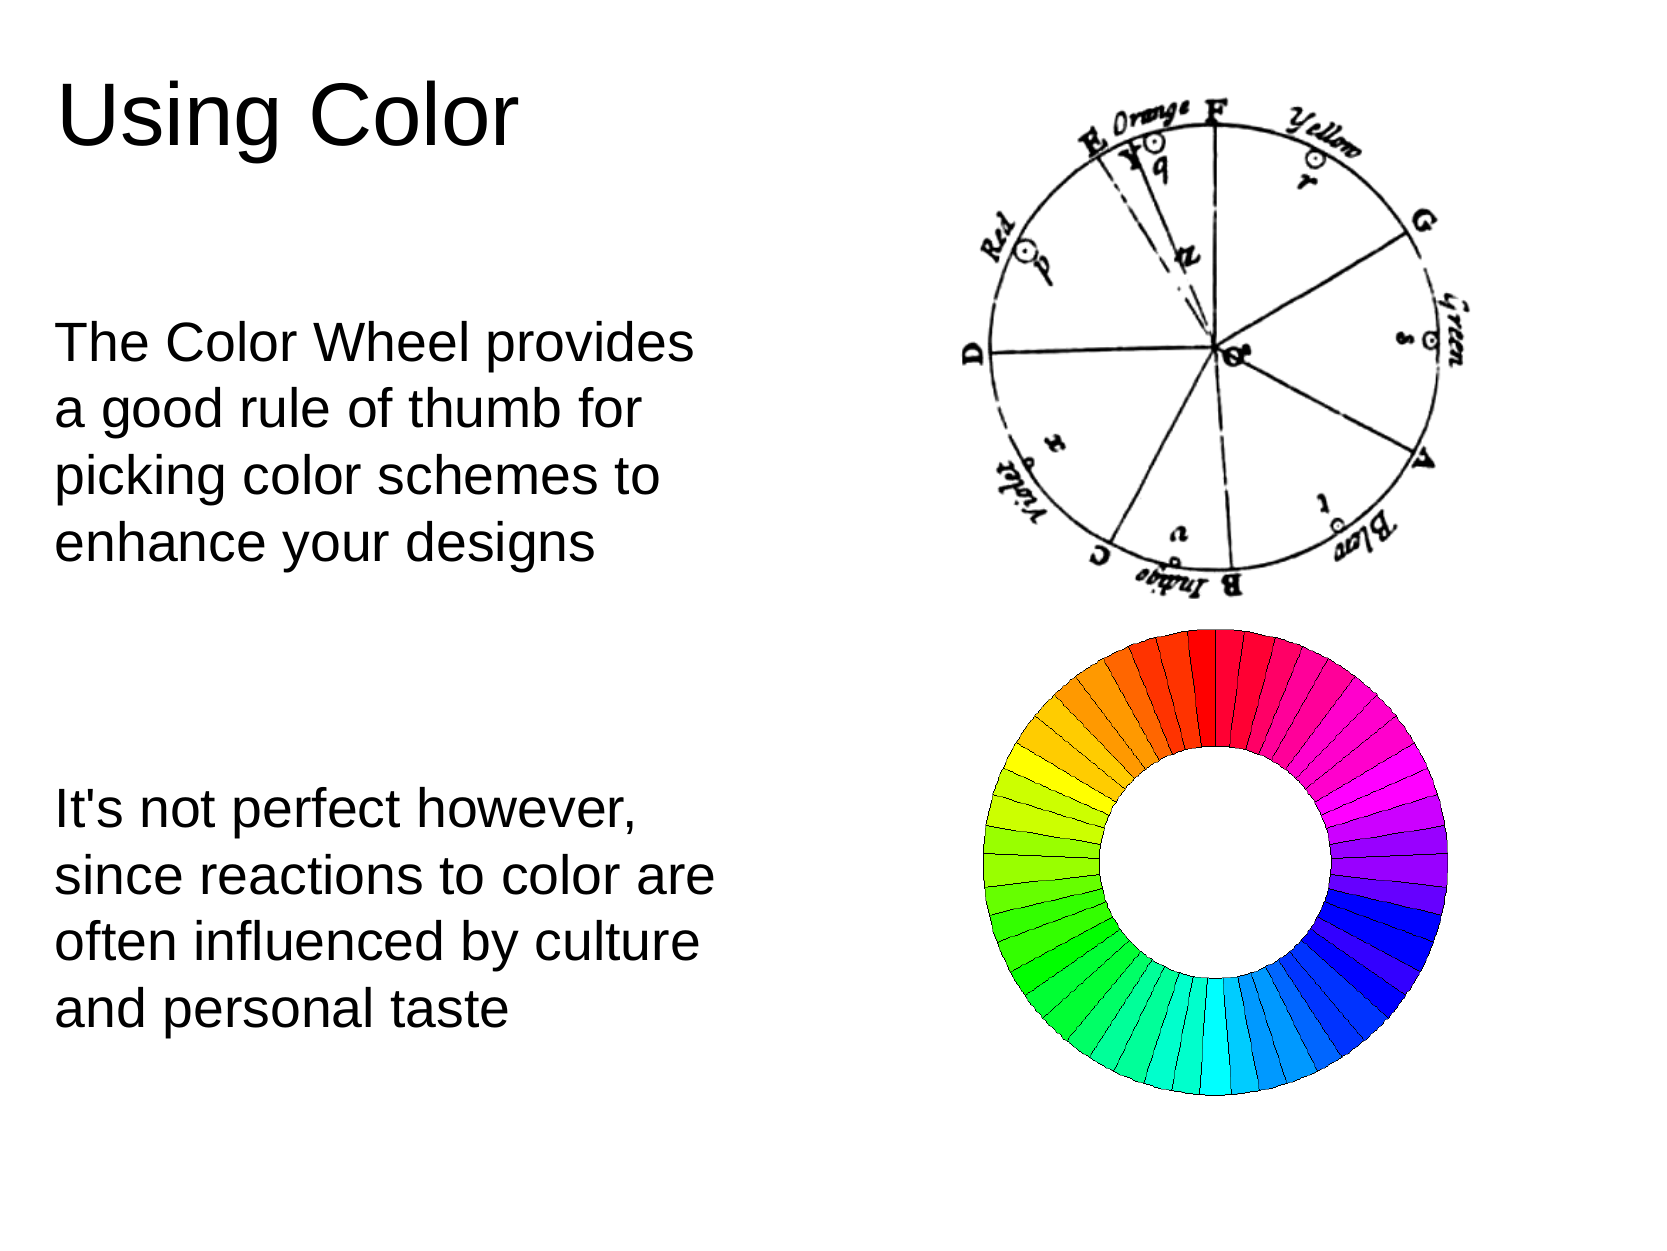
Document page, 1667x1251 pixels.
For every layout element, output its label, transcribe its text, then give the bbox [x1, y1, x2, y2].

text_box [934, 66, 1500, 627]
title Using Color [50, 50, 1630, 213]
list The Color Wheel provides a good rule of thumb for picking color schemes to enhance your designs It's not perfect however, since reactions to color are often influenced by culture and personal taste [48, 299, 736, 1213]
text_box [958, 616, 1476, 1159]
